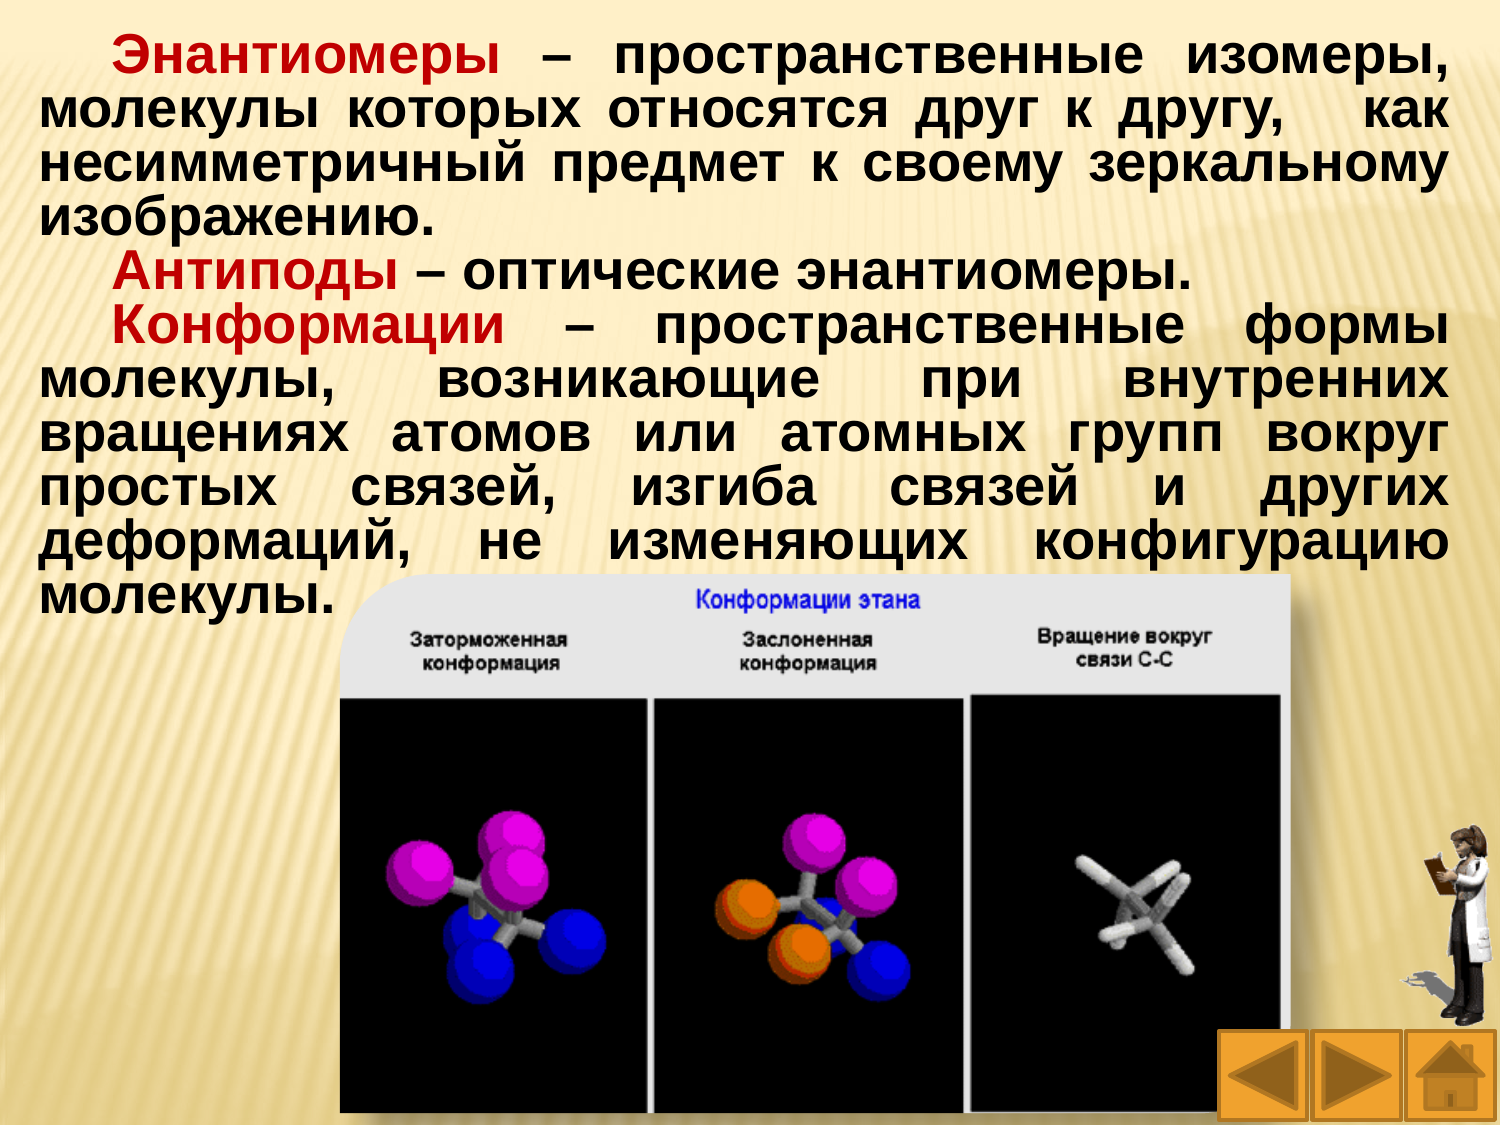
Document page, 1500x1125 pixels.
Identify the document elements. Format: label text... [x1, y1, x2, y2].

text_box [1298, 1029, 1309, 1122]
text_box Энантиомеры – пространственные изомеры, молекулы которых относятся друг к другу, как несимметричный предмет к своему зеркальному изображению. Антиподы – оптические энантиомеры. Конформации – пространственные формы молекулы, возникающие при внутренних вращениях атомов или атомных групп вокруг простых связей, изгиба связей и других деформаций, не изменяющих конфигурацию молекулы. [23, 23, 1465, 632]
picture [1393, 819, 1500, 1034]
text_box [1310, 1029, 1403, 1122]
picture [339, 573, 1291, 1114]
text_box [1404, 1050, 1497, 1122]
